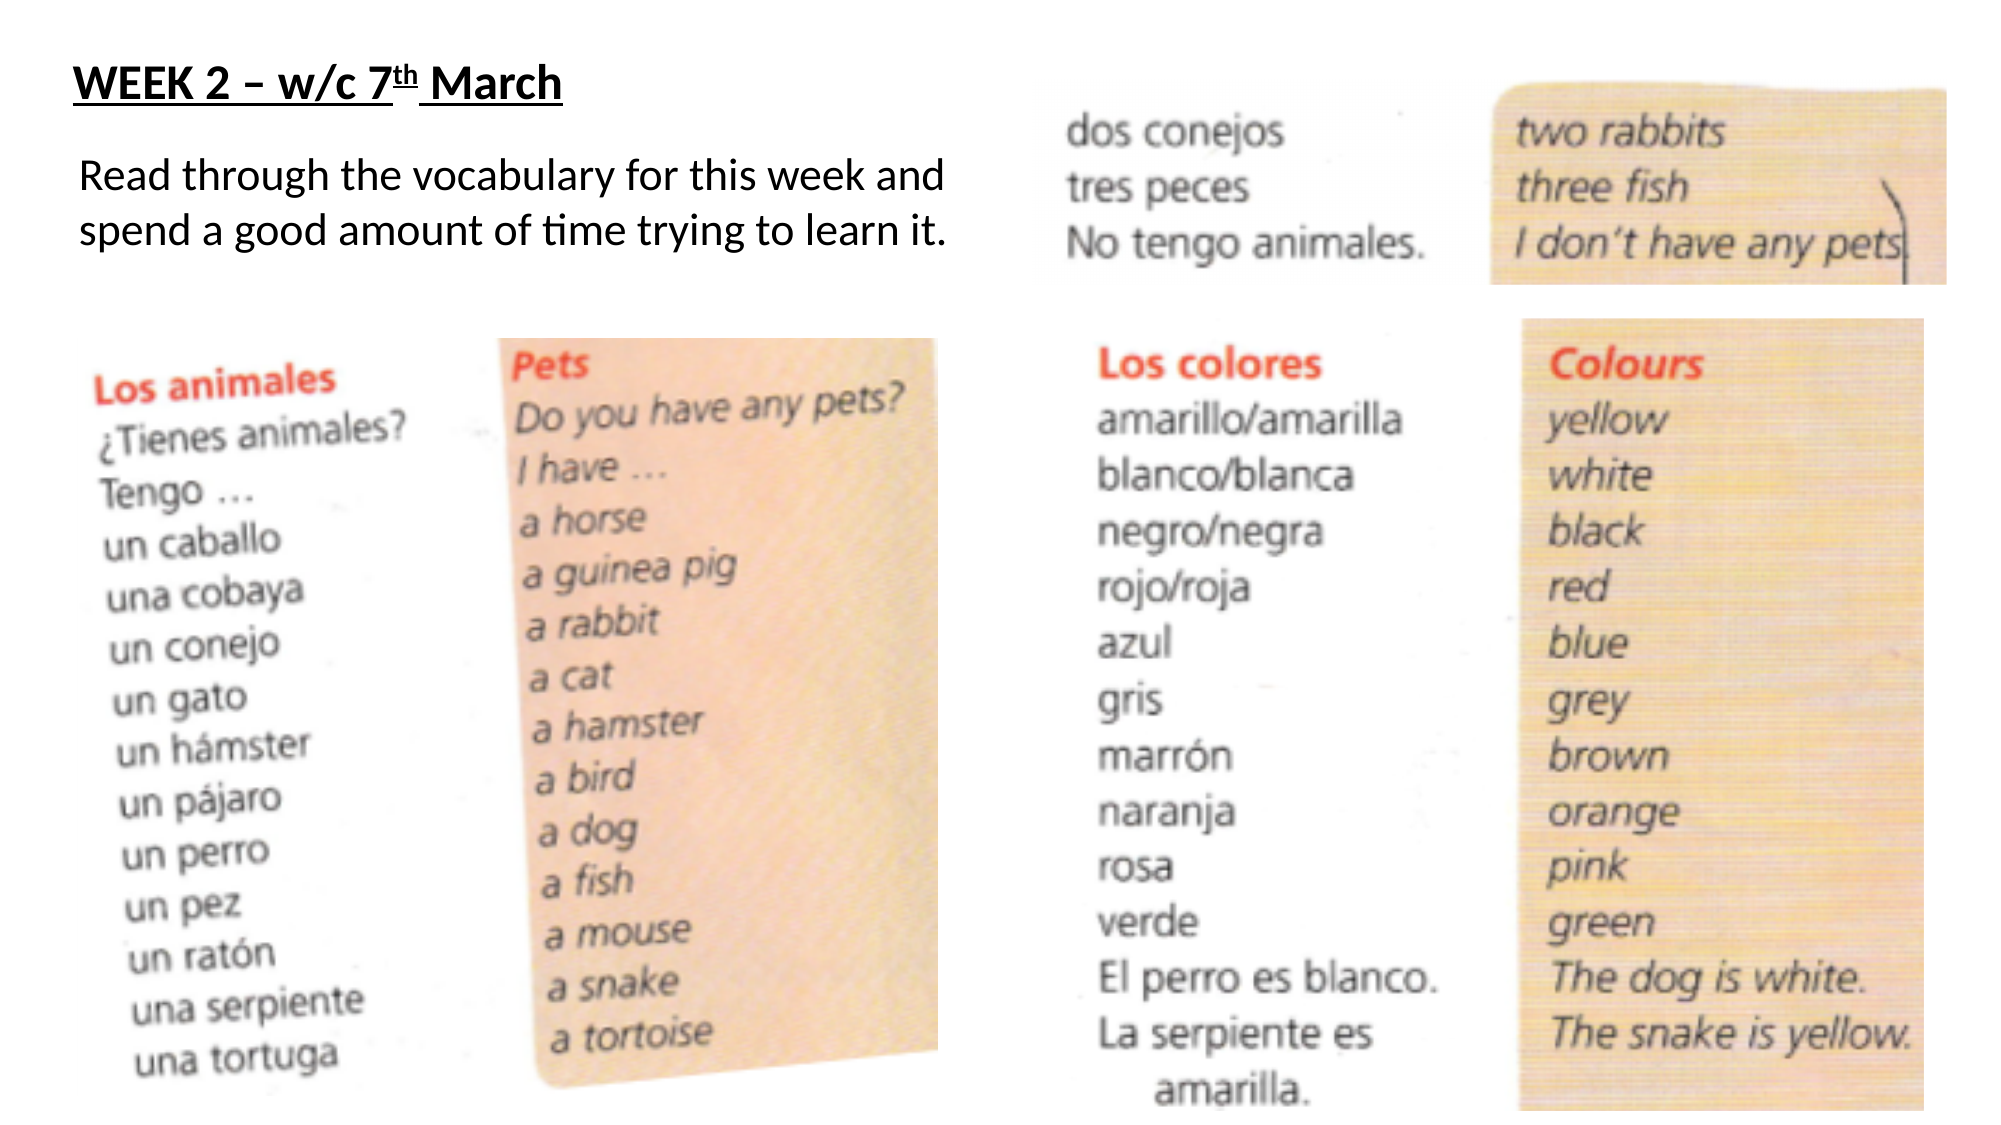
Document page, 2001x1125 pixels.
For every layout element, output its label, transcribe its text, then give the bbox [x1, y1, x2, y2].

text_box Read through the vocabulary for this week and spend a good amount of time trying to learn it. [64, 137, 1000, 263]
text_box WEEK 2 – w/c 7th March [57, 41, 578, 117]
picture [76, 338, 938, 1096]
picture [1061, 317, 1924, 1111]
picture [1032, 79, 1947, 285]
